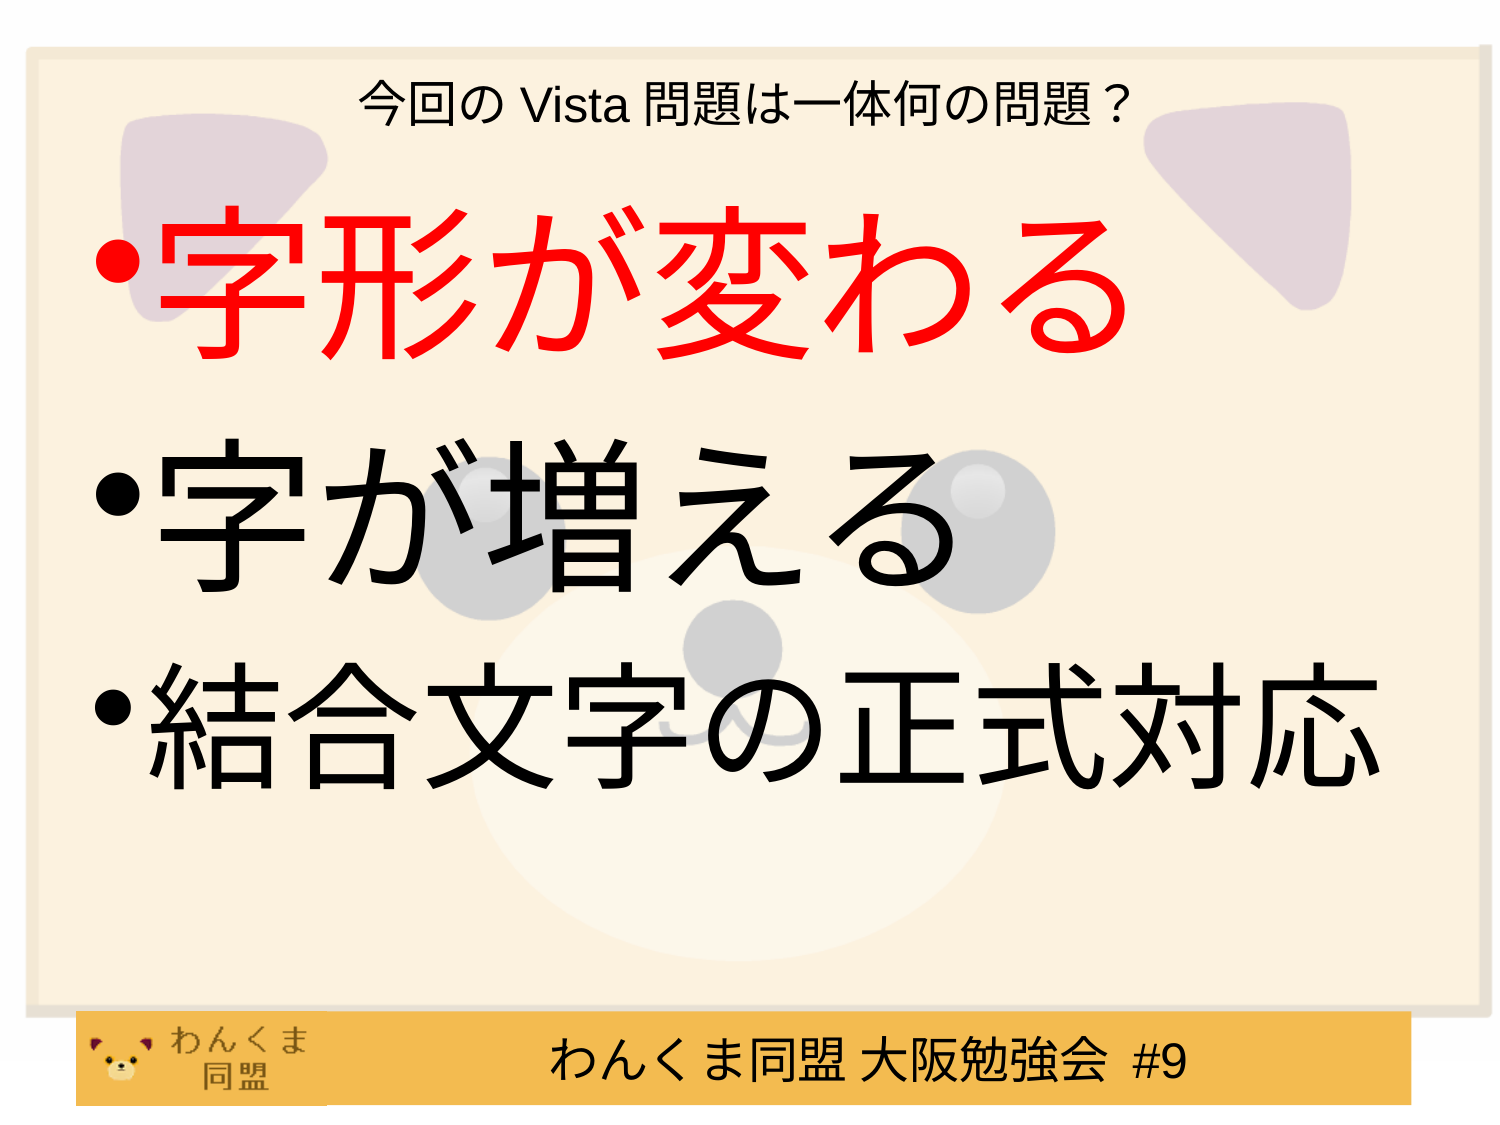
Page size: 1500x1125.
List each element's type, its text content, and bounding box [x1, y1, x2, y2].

picture [0, 0, 1500, 1106]
list 字形が変わる 字が増える 結合文字の正式対応 [74, 172, 1426, 1006]
title 今回のVista問題は一体何の問題？ [74, 44, 1426, 162]
